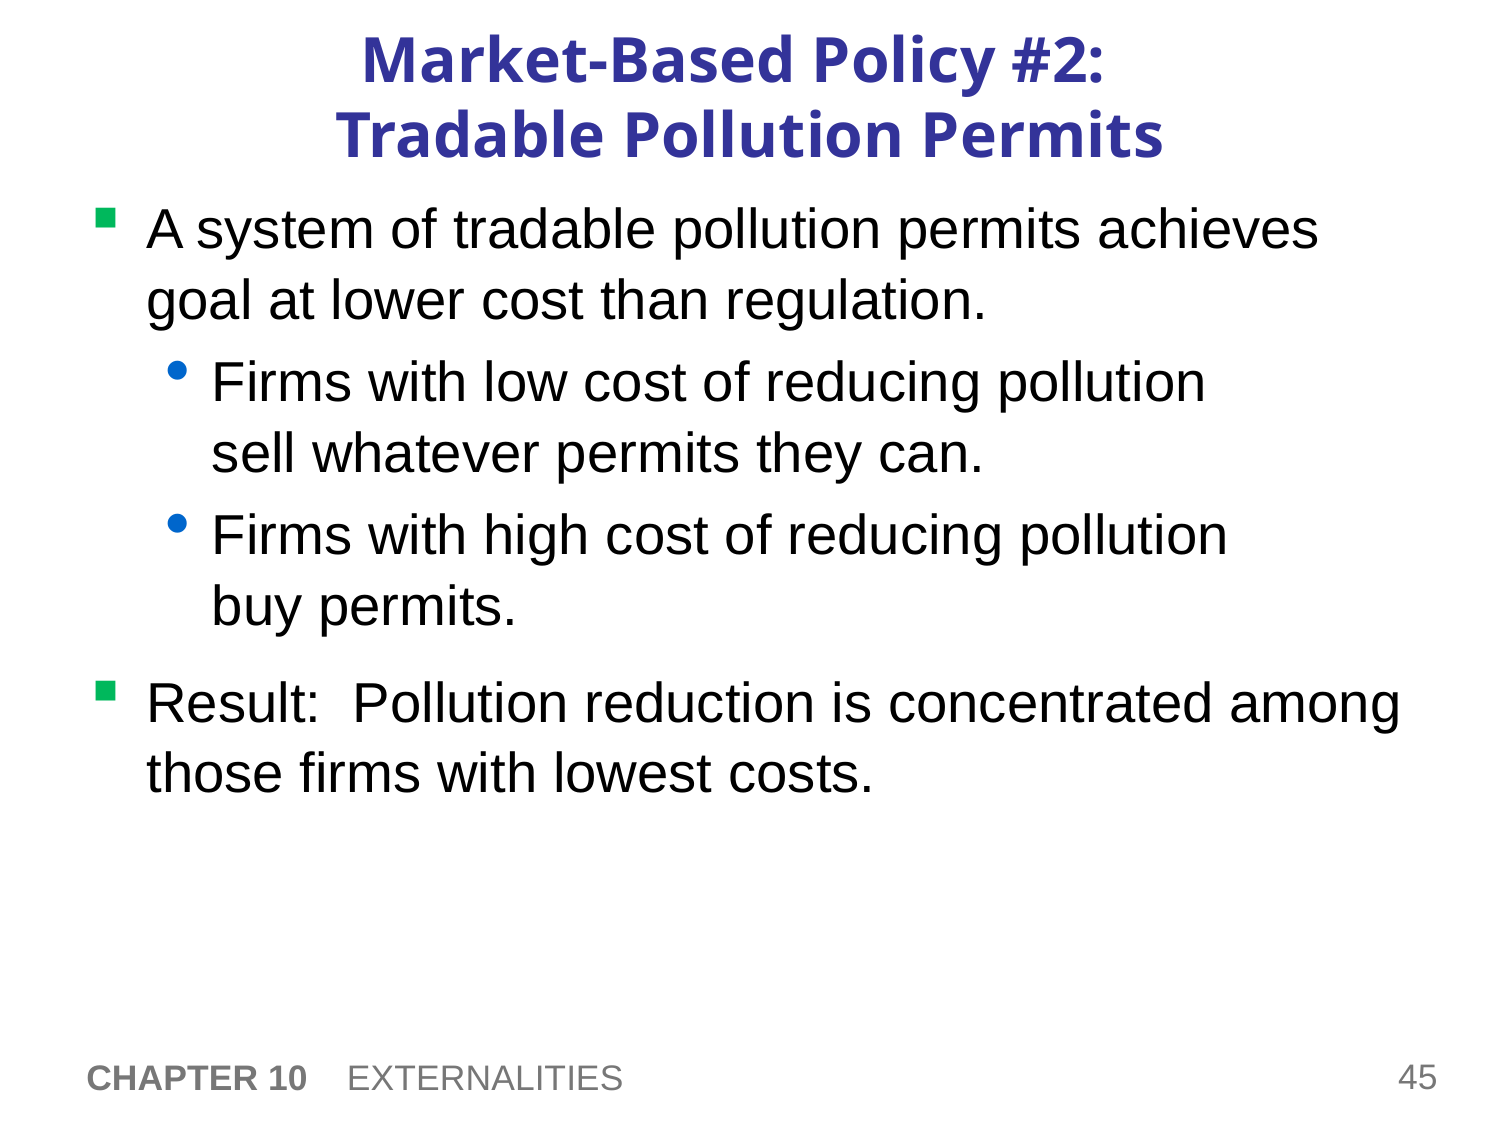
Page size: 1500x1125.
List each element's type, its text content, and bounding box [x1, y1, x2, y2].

list A system of tradable pollution permits achieves goal at lower cost than regulation. Firms with low cost of reducing pollution sell whatever permits they can. Firms with high cost of reducing pollution buy permits. Result: Pollution reduction is concentrated among those firms with lowest costs. [75, 181, 1425, 1005]
footer CHAPTER 10 EXTERNALITIES [71, 1043, 1360, 1110]
title Market-Based Policy #2: Tradable Pollution Permits [75, 41, 1425, 148]
